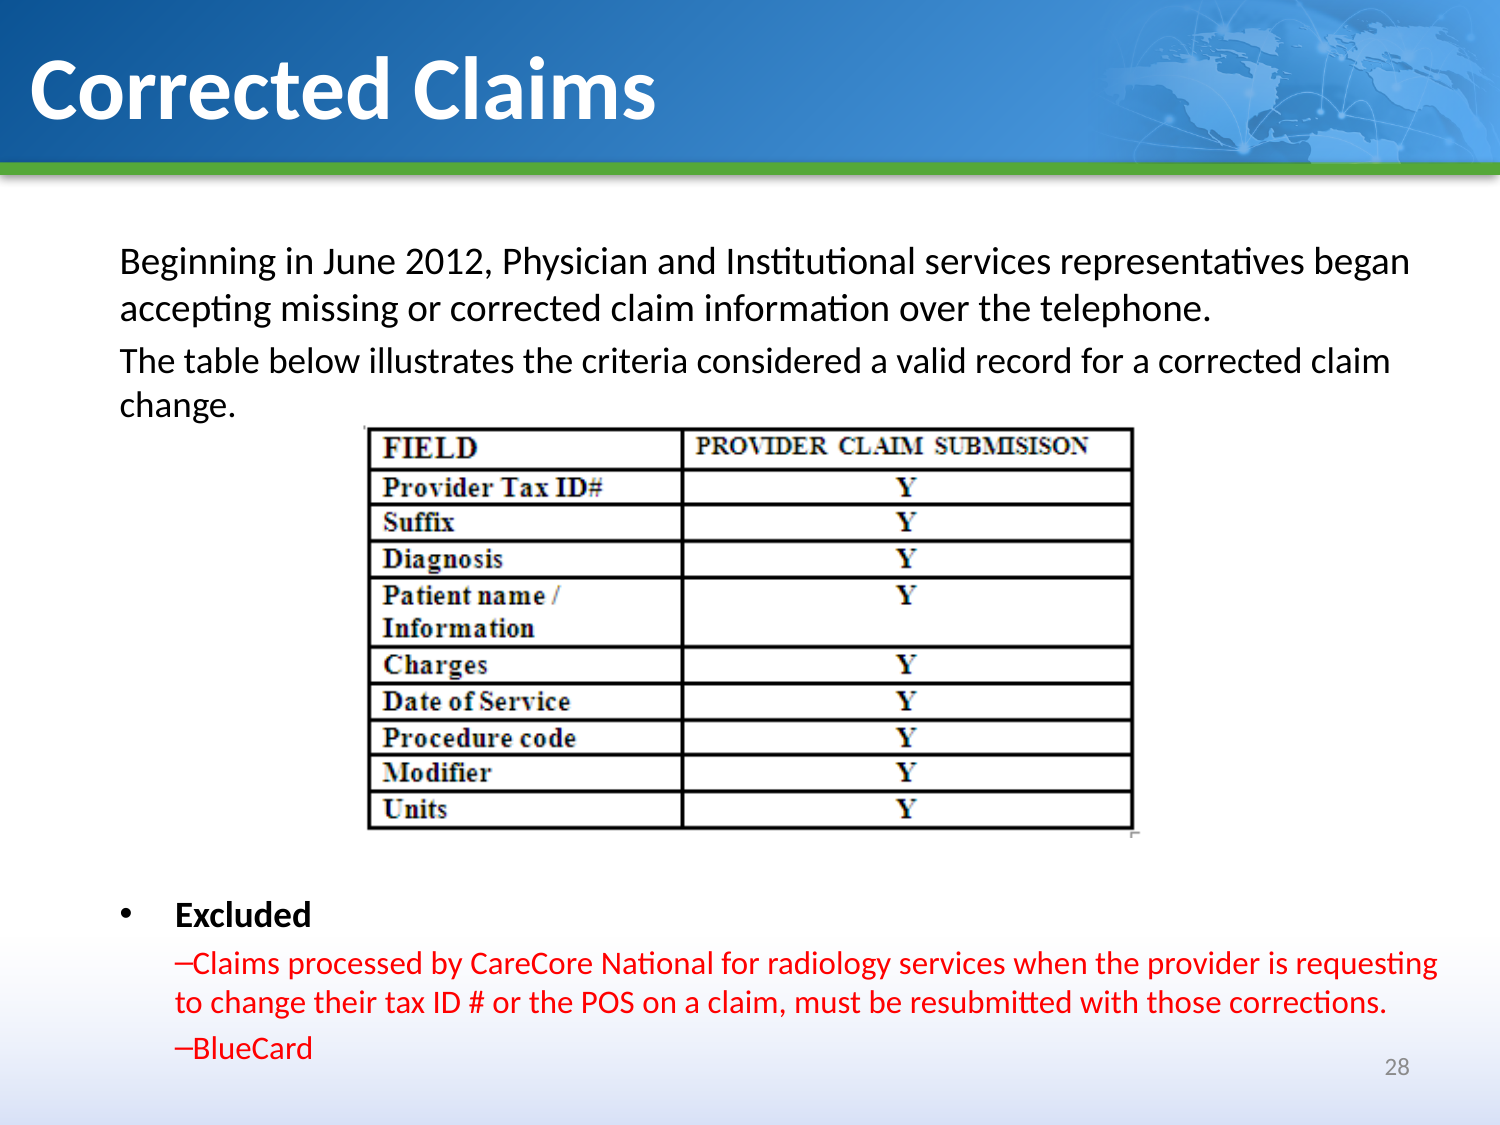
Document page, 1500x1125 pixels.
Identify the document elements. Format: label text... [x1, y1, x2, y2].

list Beginning in June 2012, Physician and Institutional services representatives began accepting missing or corrected claim information over the telephone. The table below illustrates the criteria considered a valid record for a corrected claim change. Excluded Claims processed by CareCore National for radiology services when the provider is requesting to change their tax ID # or the POS on a claim, must be resubmitted with those corrections. BlueCard [89, 174, 1500, 1100]
title Corrected Claims [0, 0, 1017, 138]
picture [362, 424, 1148, 838]
picture [1087, 0, 1500, 164]
